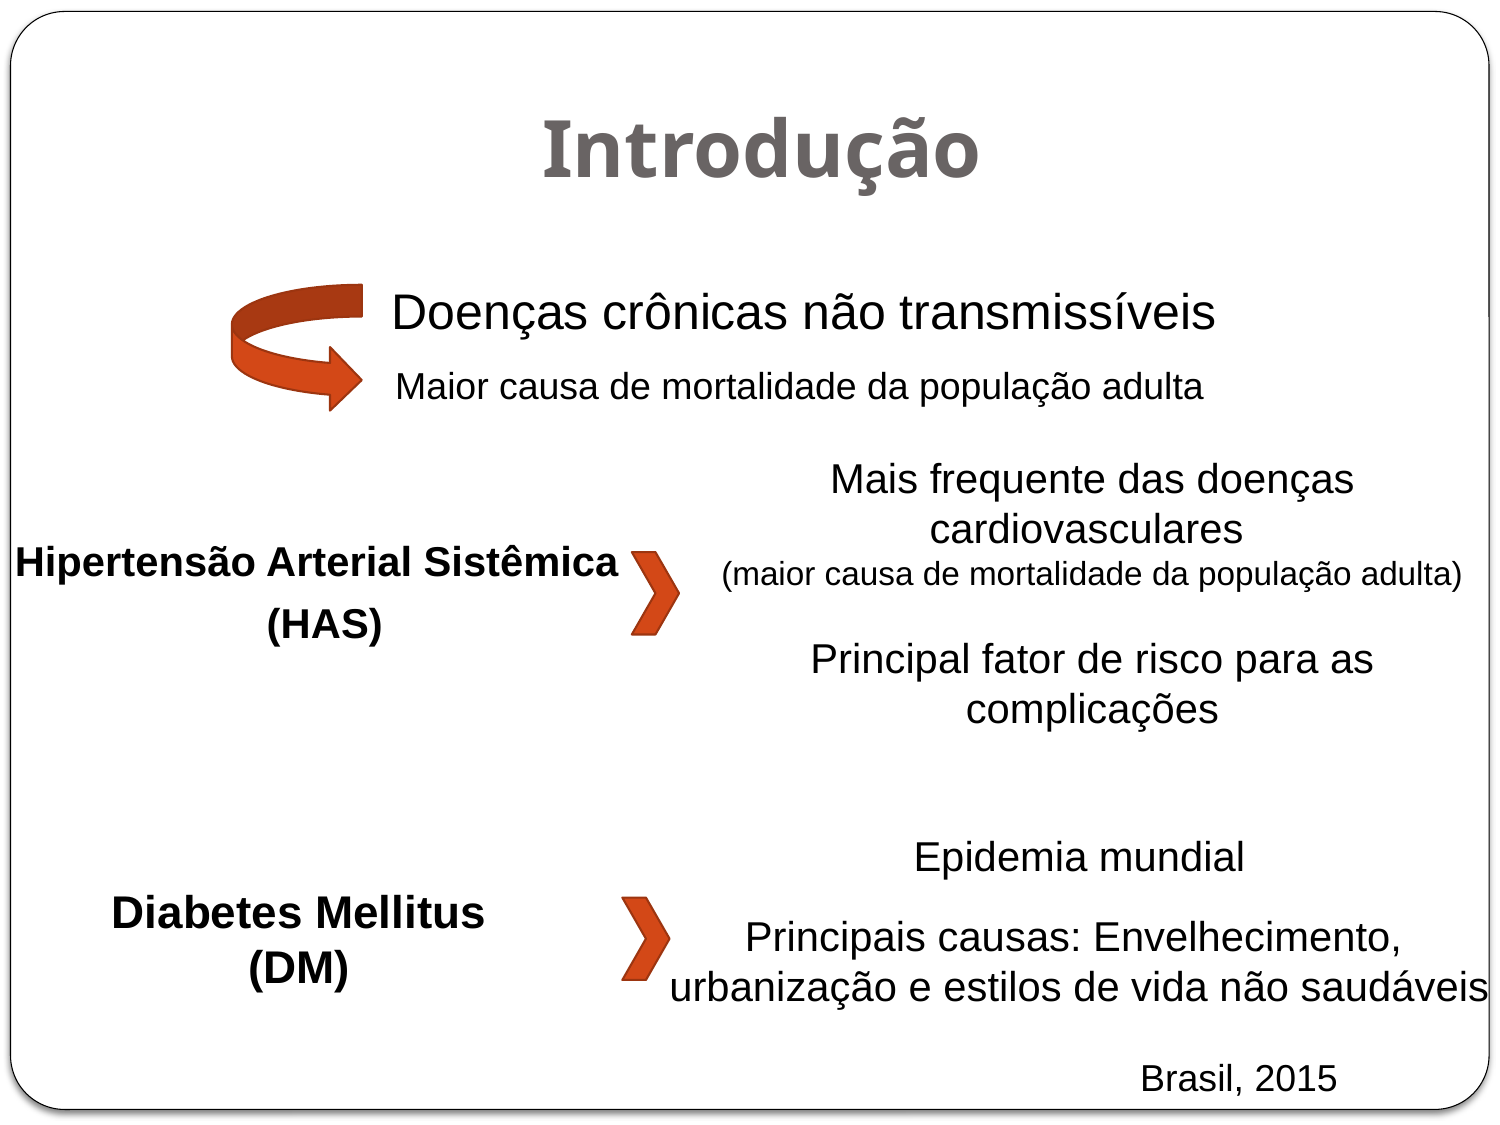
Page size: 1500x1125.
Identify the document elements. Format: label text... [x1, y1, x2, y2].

text_box Mais frequente das doenças cardiovasculares (maior causa de mortalidade da população adulta) Principal fator de risco para as complicações [679, 444, 1500, 739]
text_box [621, 896, 654, 981]
text_box [630, 551, 680, 636]
list Hipertensão Arterial Sistêmica (HAS) [0, 527, 650, 633]
text_box [230, 283, 363, 412]
text_box Epidemia mundial Principais causas: Envelhecimento, urbanização e estilos de vida não saudáveis [654, 822, 1500, 1017]
text_box Brasil, 2015 [561, 1046, 1353, 1107]
text_box Diabetes Mellitus (DM) [97, 875, 502, 1001]
text_box Maior causa de mortalidade da população adulta [356, 354, 1243, 415]
text_box Doenças crônicas não transmissíveis [377, 272, 1232, 348]
title Introdução [87, 90, 1438, 209]
